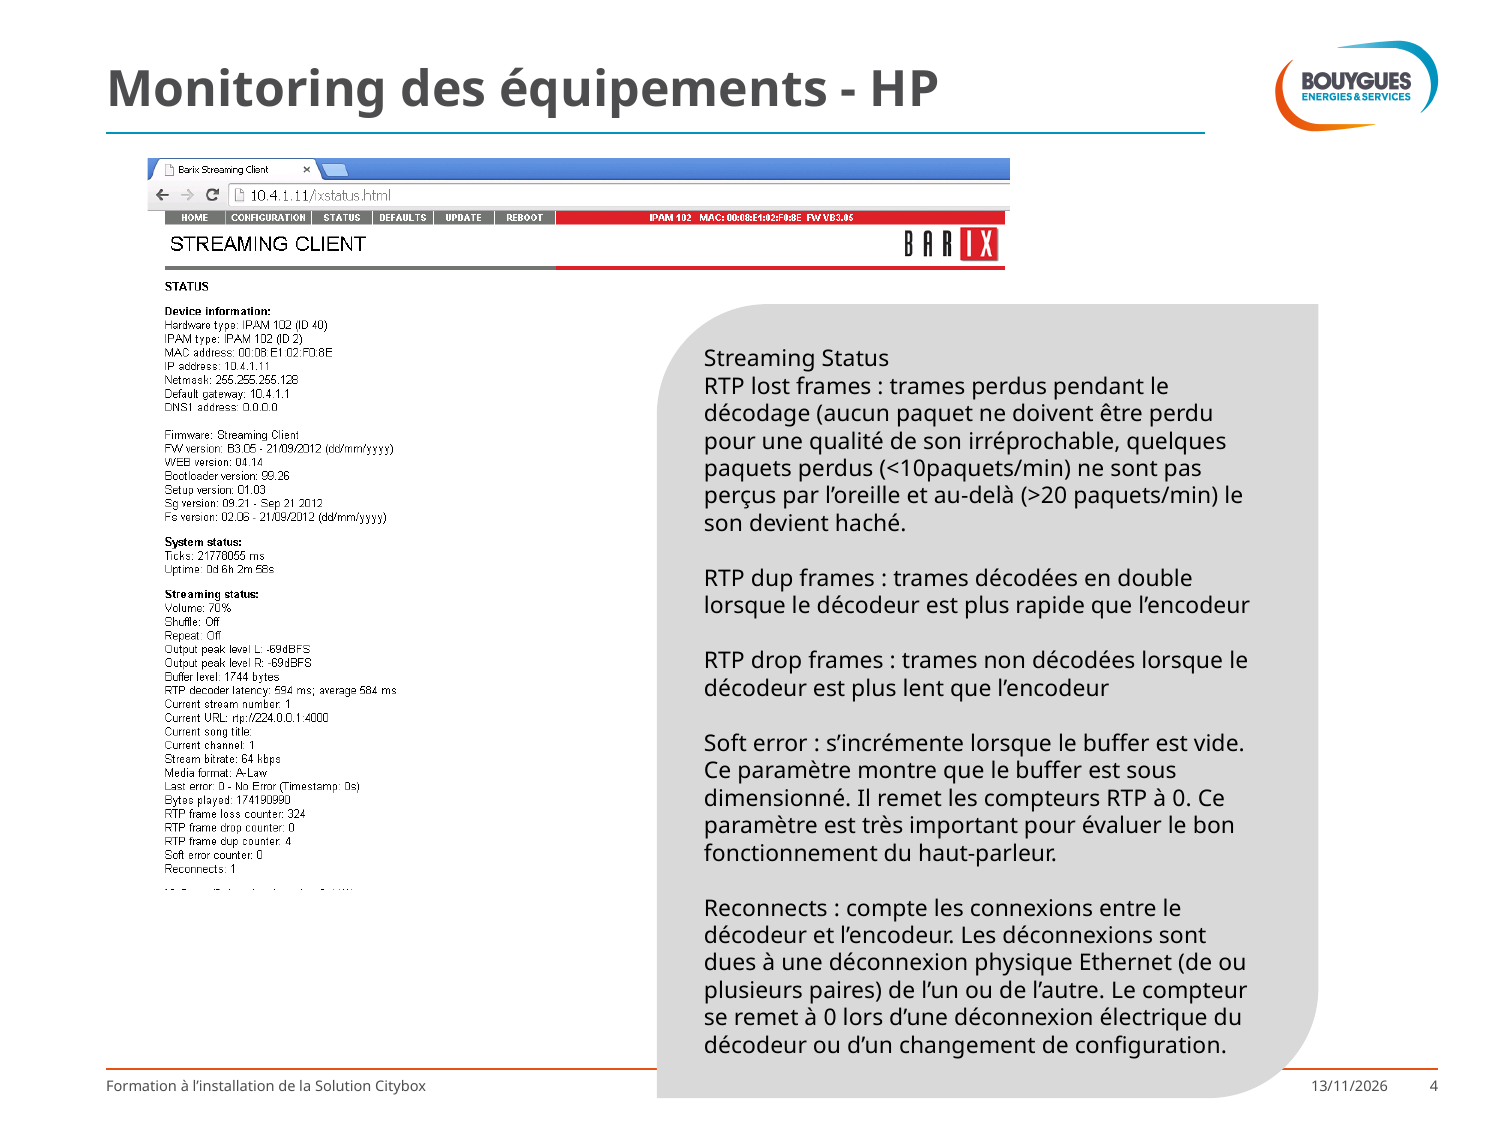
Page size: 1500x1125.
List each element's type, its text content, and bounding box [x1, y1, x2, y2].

title Monitoring des équipements - HP [106, 0, 1205, 117]
text_box Streaming Status RTP lost frames : trames perdus pendant le décodage (aucun paquet ne doivent être perdu pour une qualité de son irréprochable, quelques paquets perdus (<10paquets/min) ne sont pas perçus par l’oreille et au-delà (>20 paquets/min) le son devient haché. RTP dup frames : trames décodées en double lorsque le décodeur est plus rapide que l’encodeur RTP drop frames : trames non décodées lorsque le décodeur est plus lent que l’encodeur Soft error : s’incrémente lorsque le buffer est vide. Ce paramètre montre que le buffer est sous dimensionné. Il remet les compteurs RTP à 0. Ce paramètre est très important pour évaluer le bon fonctionnement du haut-parleur. Reconnects : compte les connexions entre le décodeur et l’encodeur. Les déconnexions sont dues à une déconnexion physique Ethernet (de ou plusieurs paires) de l’un ou de l’autre. Le compteur se remet à 0 lors d’une déconnexion électrique du décodeur ou d’un changement de configuration. [656, 304, 1319, 1099]
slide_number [974, 1077, 1387, 1125]
picture [1263, 0, 1500, 148]
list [147, 158, 1011, 890]
footer Formation à l’installation de la Solution Citybox [106, 1076, 963, 1125]
slide_number 4 [1387, 1077, 1438, 1125]
